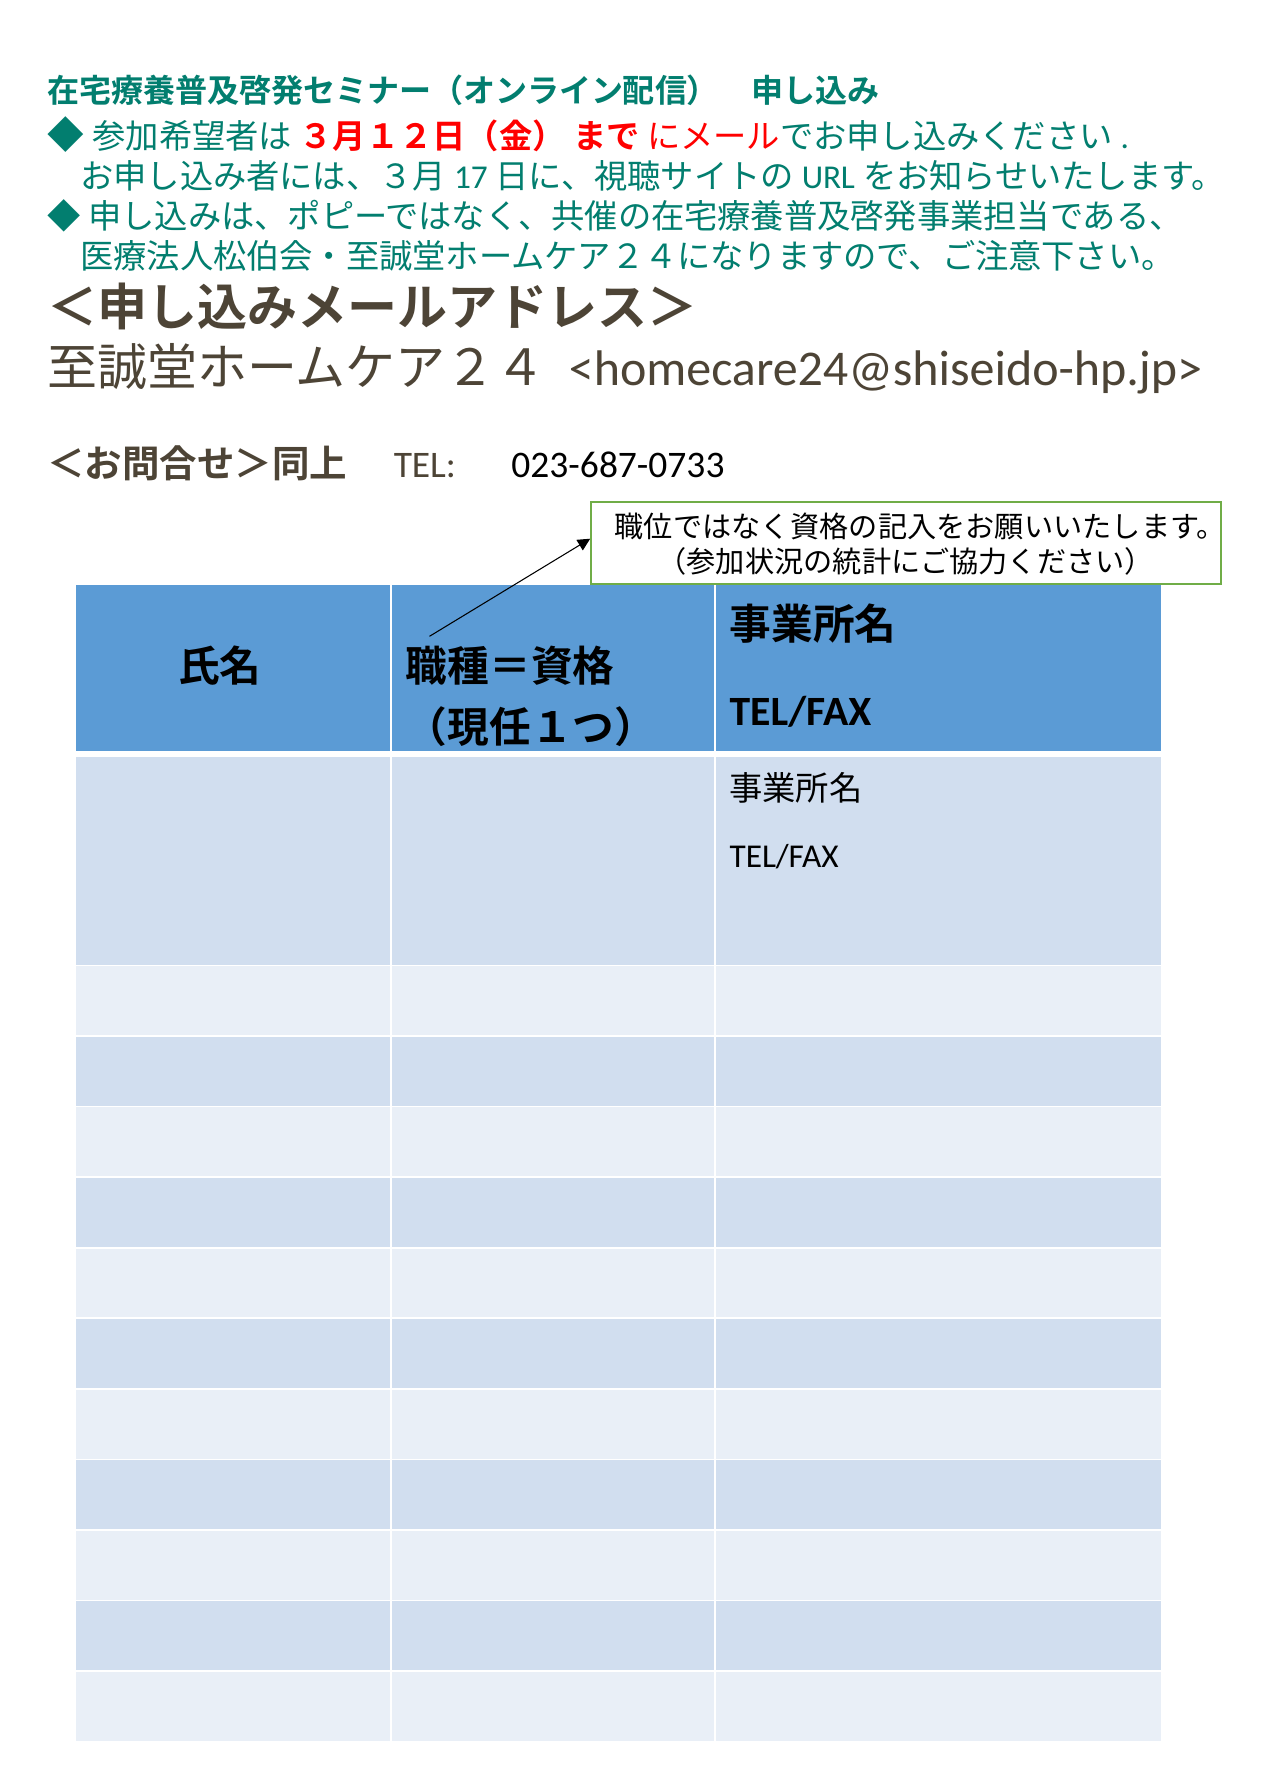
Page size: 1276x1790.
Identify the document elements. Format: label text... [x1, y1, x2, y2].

table_cell [716, 1249, 1161, 1317]
table_cell [392, 1460, 714, 1529]
table_cell [76, 1037, 390, 1106]
table_cell [716, 966, 1161, 1035]
table_cell 事業所名 TEL/FAX [716, 757, 1161, 965]
table_cell [716, 1178, 1161, 1247]
table_cell [716, 1460, 1161, 1529]
table_cell [76, 1107, 390, 1176]
table_cell [76, 1460, 390, 1529]
table_cell [716, 1672, 1161, 1741]
table_cell [76, 757, 390, 965]
table_cell [76, 1531, 390, 1600]
table_cell [716, 1531, 1161, 1600]
table_header 氏名 [76, 585, 390, 751]
table_cell [392, 1178, 714, 1247]
table_cell [76, 1319, 390, 1388]
table_cell [76, 1390, 390, 1459]
table_cell [76, 1178, 390, 1247]
table_cell [716, 1107, 1161, 1176]
table_header 職種＝資格 （現任１つ） [392, 585, 714, 751]
table_cell [716, 1601, 1161, 1670]
text_box 職位ではなく資格の記入をお願いいたします。 （参加状況の統計にご協力ください） [590, 501, 1222, 585]
table_cell [392, 1531, 714, 1600]
table_cell [392, 1319, 714, 1388]
table_cell [392, 1107, 714, 1176]
table_cell [76, 966, 390, 1035]
table_cell [392, 1672, 714, 1741]
table_cell [392, 1249, 714, 1317]
table_cell [716, 1319, 1161, 1388]
table_cell [392, 1390, 714, 1459]
table_cell [716, 1037, 1161, 1106]
table_cell [76, 1672, 390, 1741]
table_cell [76, 1601, 390, 1670]
table_cell [716, 1390, 1161, 1459]
table_cell [392, 757, 714, 965]
table_cell [76, 1249, 390, 1317]
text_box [429, 538, 591, 637]
table_cell [392, 966, 714, 1035]
table_header 事業所名 TEL/FAX [716, 585, 1161, 751]
text_box 在宅療養普及啓発セミナー（オンライン配信） 申し込み ◆参加希望者は ３月１２日（金） まで にメールでお申し込みください. お申し込み者には、３月17日に、視聴サイトのURLをお知らせいたします。 ◆申し込みは、ポピーではなく、共催の在宅療養普及啓発事業担当である、 医療法人松伯会・至誠堂ホームケア２４になりますので、ご注意下さい。 ＜申し込みメールアドレス＞ 至誠堂ホームケア２４ <homecare24@shiseido-hp.jp> ＜お問合せ＞同上 TEL: 023-687-0733 [30, 48, 1276, 614]
table_cell [392, 1601, 714, 1670]
table_cell [392, 1037, 714, 1106]
